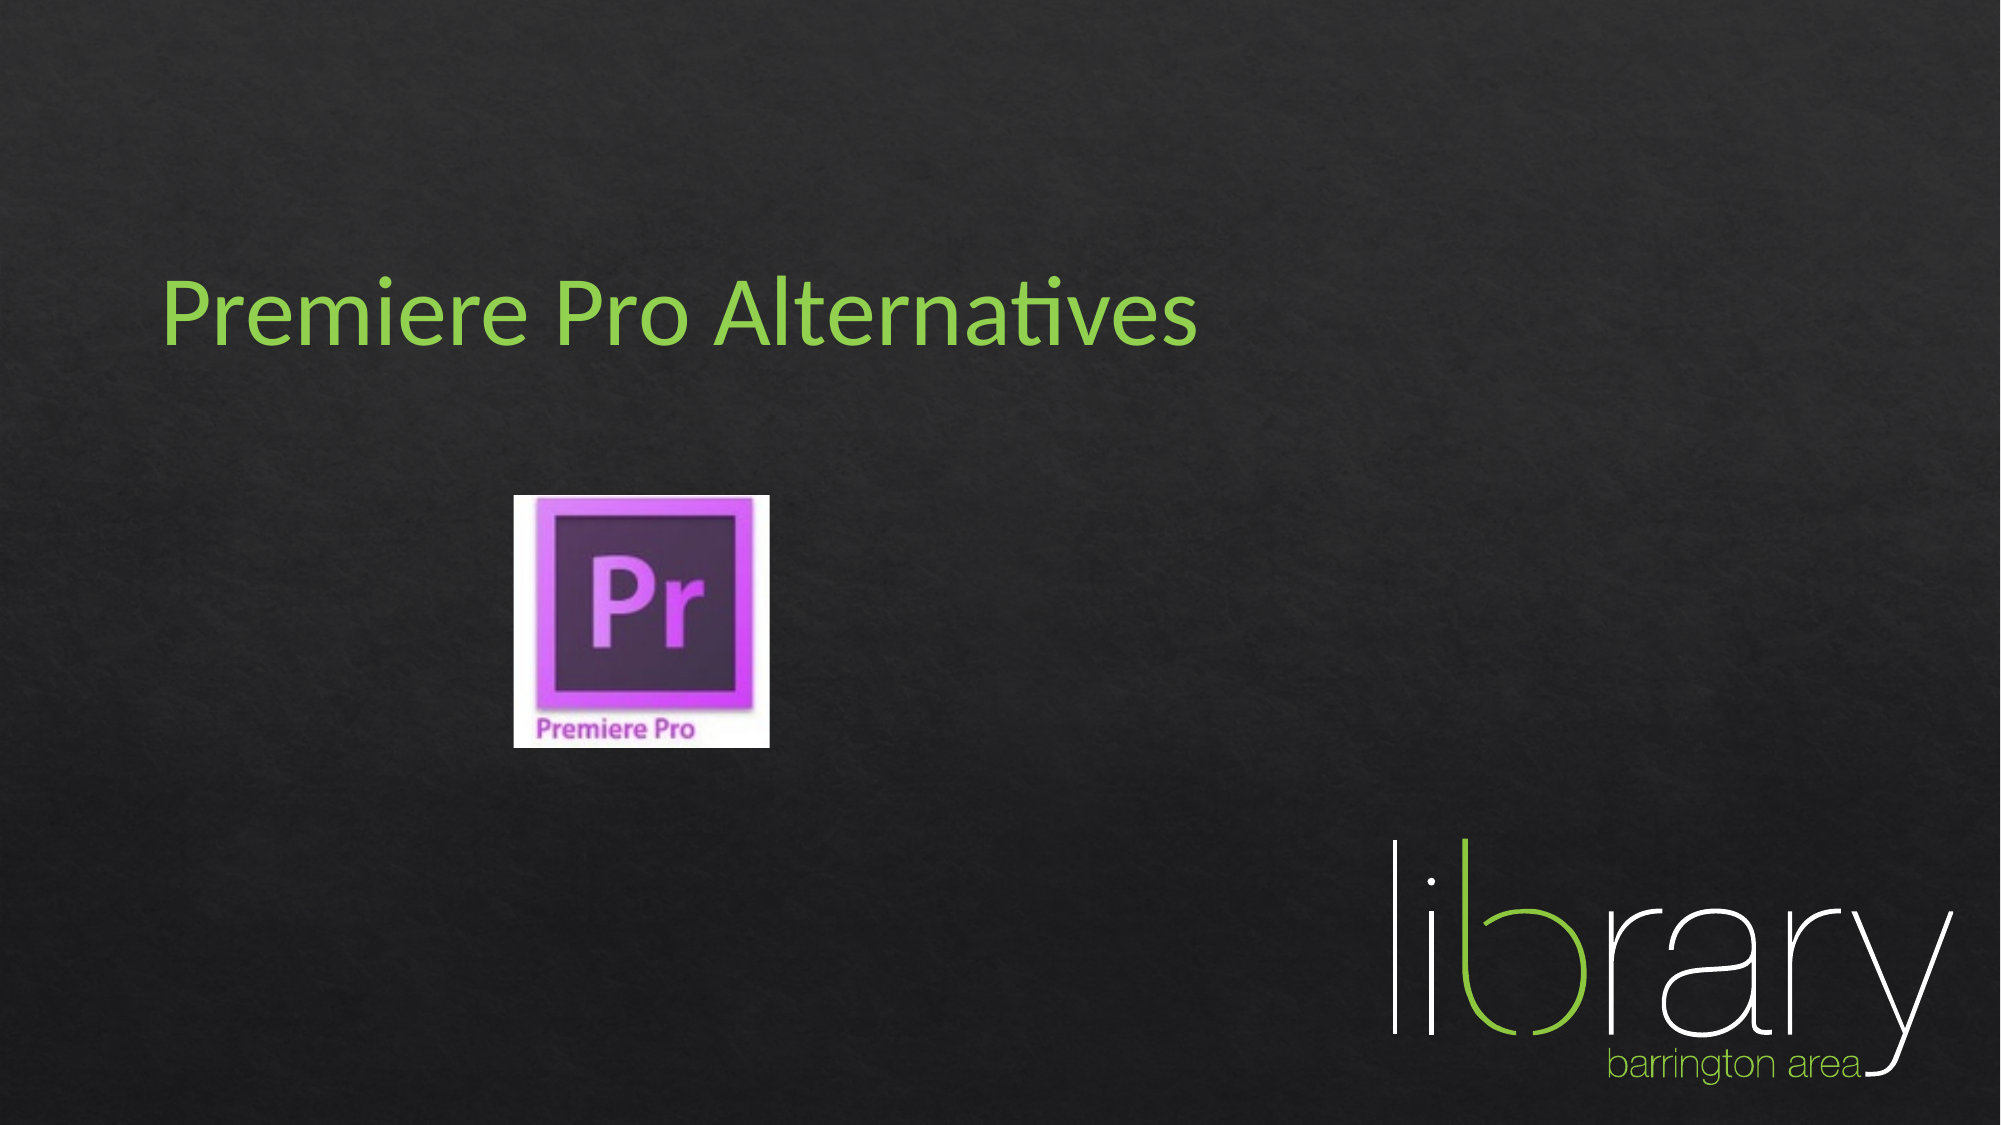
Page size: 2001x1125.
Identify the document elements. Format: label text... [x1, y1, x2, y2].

text_box Premiere Pro Alternatives [145, 237, 1217, 493]
picture [1392, 837, 1954, 1086]
picture [513, 495, 770, 748]
